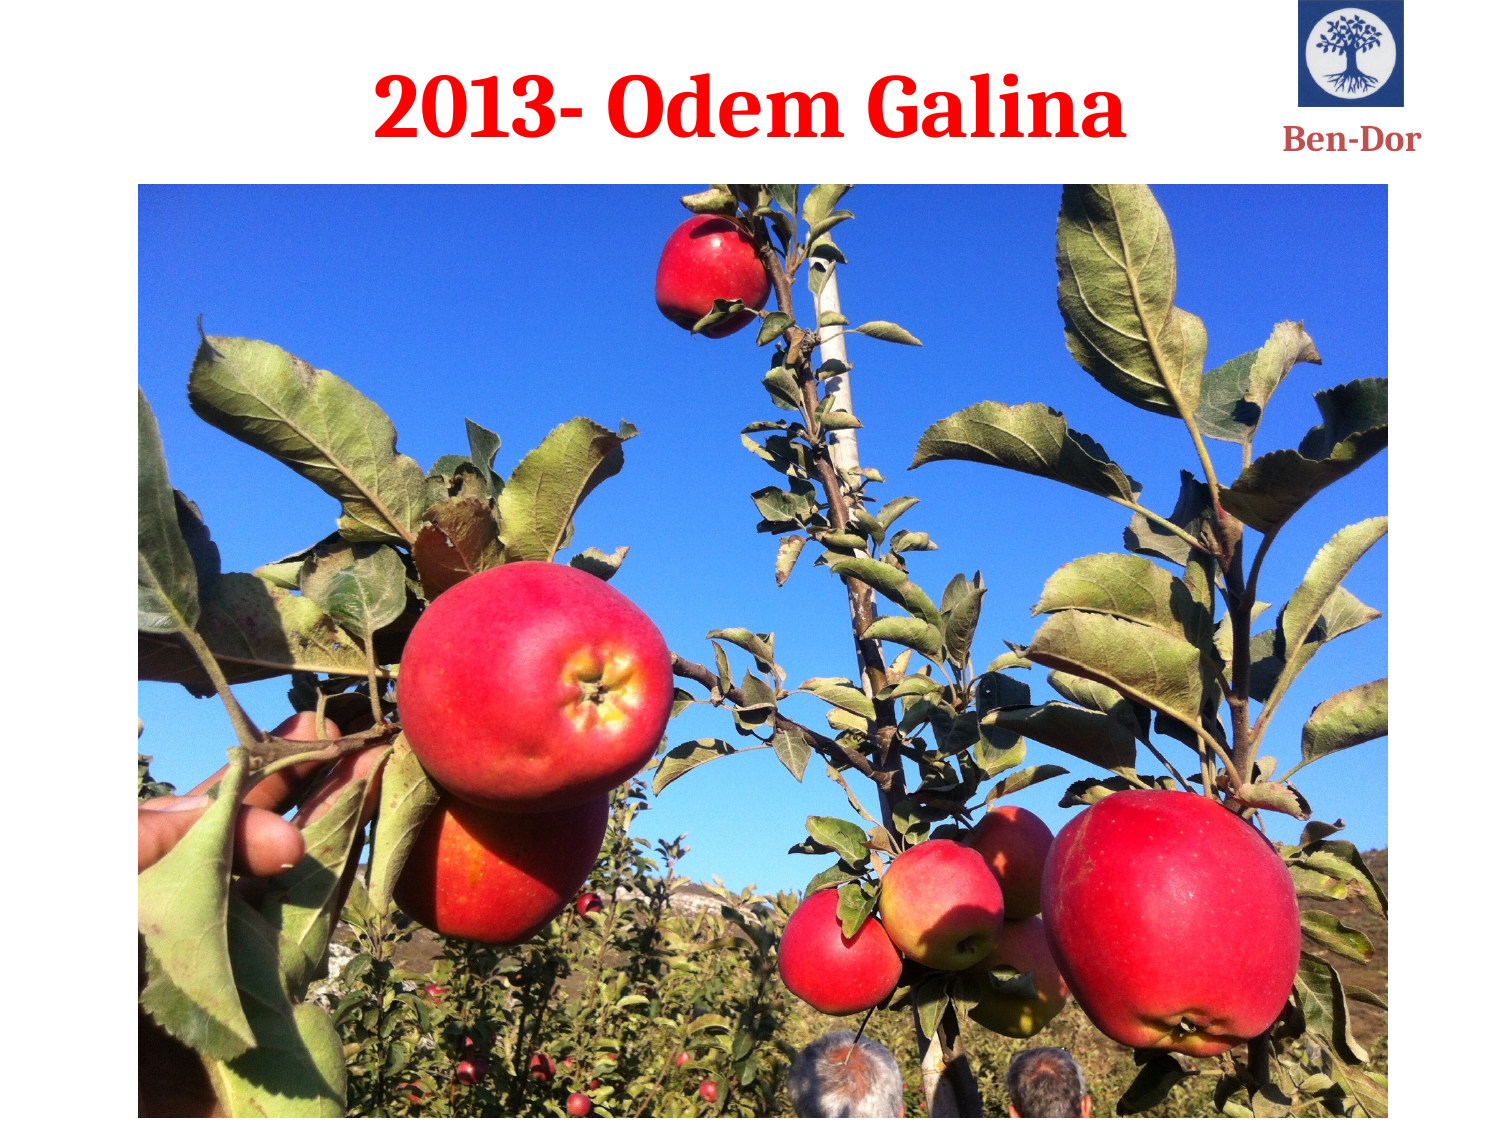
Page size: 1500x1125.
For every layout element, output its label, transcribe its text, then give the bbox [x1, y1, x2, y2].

picture [1298, 0, 1405, 107]
title 2013- Odem Galina [76, 7, 1427, 195]
text_box Ben-Dor [1204, 106, 1500, 167]
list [138, 184, 1388, 1118]
